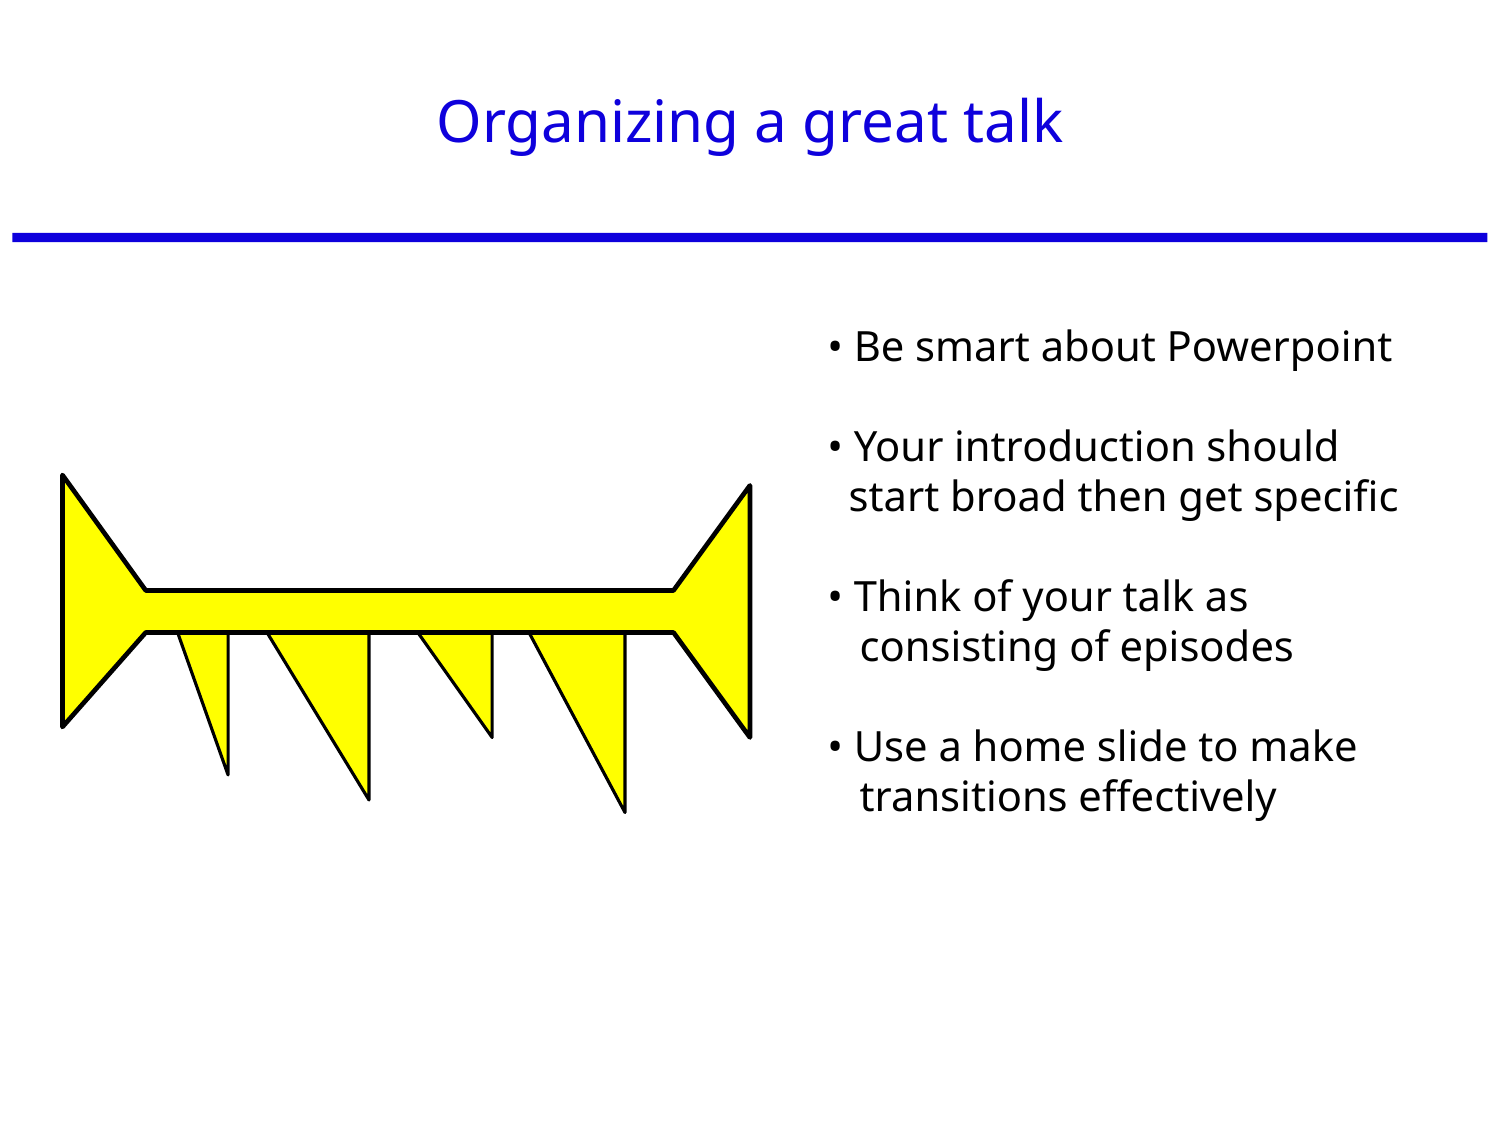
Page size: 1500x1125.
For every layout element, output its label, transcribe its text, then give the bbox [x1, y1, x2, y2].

text_box [177, 633, 229, 775]
text_box [267, 633, 369, 800]
text_box [418, 633, 493, 738]
text_box • Be smart about Powerpoint • Your introduction should start broad then get specific • Think of your talk as consisting of episodes • Use a home slide to make transitions effectively [812, 312, 1450, 928]
title Organizing a great talk [112, 24, 1388, 213]
text_box [529, 633, 625, 813]
text_box [62, 474, 750, 738]
